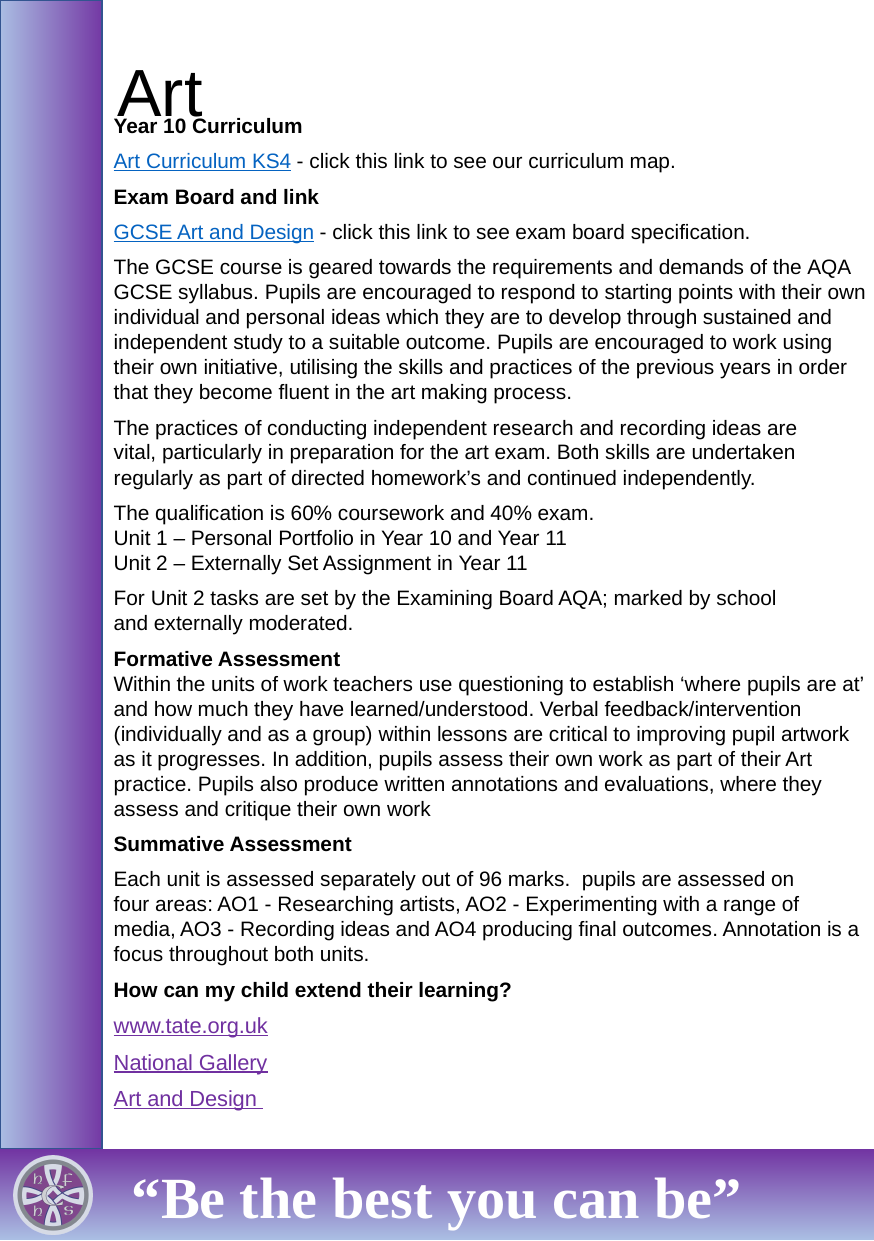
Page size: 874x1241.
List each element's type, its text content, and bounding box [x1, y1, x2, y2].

title Art [109, 30, 862, 108]
list Year 10 Curriculum Art Curriculum KS4 - click this link to see our curriculum map. Exam Board and link GCSE Art and Design - click this link to see exam board specification. The GCSE course is geared towards the requirements and demands of the AQA GCSE syllabus. Pupils are encouraged to respond to starting points with their own individual and personal ideas which they are to develop through sustained and independent study to a suitable outcome. Pupils are encouraged to work using their own initiative, utilising the skills and practices of the previous years in order that they become fluent in the art making process. The practices of conducting independent research and recording ideas are vital, particularly in preparation for the art exam. Both skills are undertaken regularly as part of directed homework’s and continued independently. The qualification is 60% coursework and 40% exam. Unit 1 – Personal Portfolio in Year 10 and Year 11 Unit 2 – Externally Set Assignment in Year 11 For Unit 2 tasks are set by the Examining Board AQA; marked by school and externally moderated. Formative Assessment Within the units of work teachers use questioning to establish ‘where pupils are at’ and how much they have learned/understood. Verbal feedback/intervention (individually and as a group) within lessons are critical to improving pupil artwork as it progresses. In addition, pupils assess their own work as part of their Art practice. Pupils also produce written annotations and evaluations, where they assess and critique their own work Summative Assessment Each unit is assessed separately out of 96 marks. pupils are assessed on four areas: AO1 - Researching artists, AO2 - Experimenting with a range of media, AO3 - Recording ideas and AO4 producing final outcomes. Annotation is a focus throughout both units. How can my child extend their learning? www.tate.org.uk National Gallery Art and Design [105, 108, 874, 1145]
picture [13, 1155, 93, 1235]
